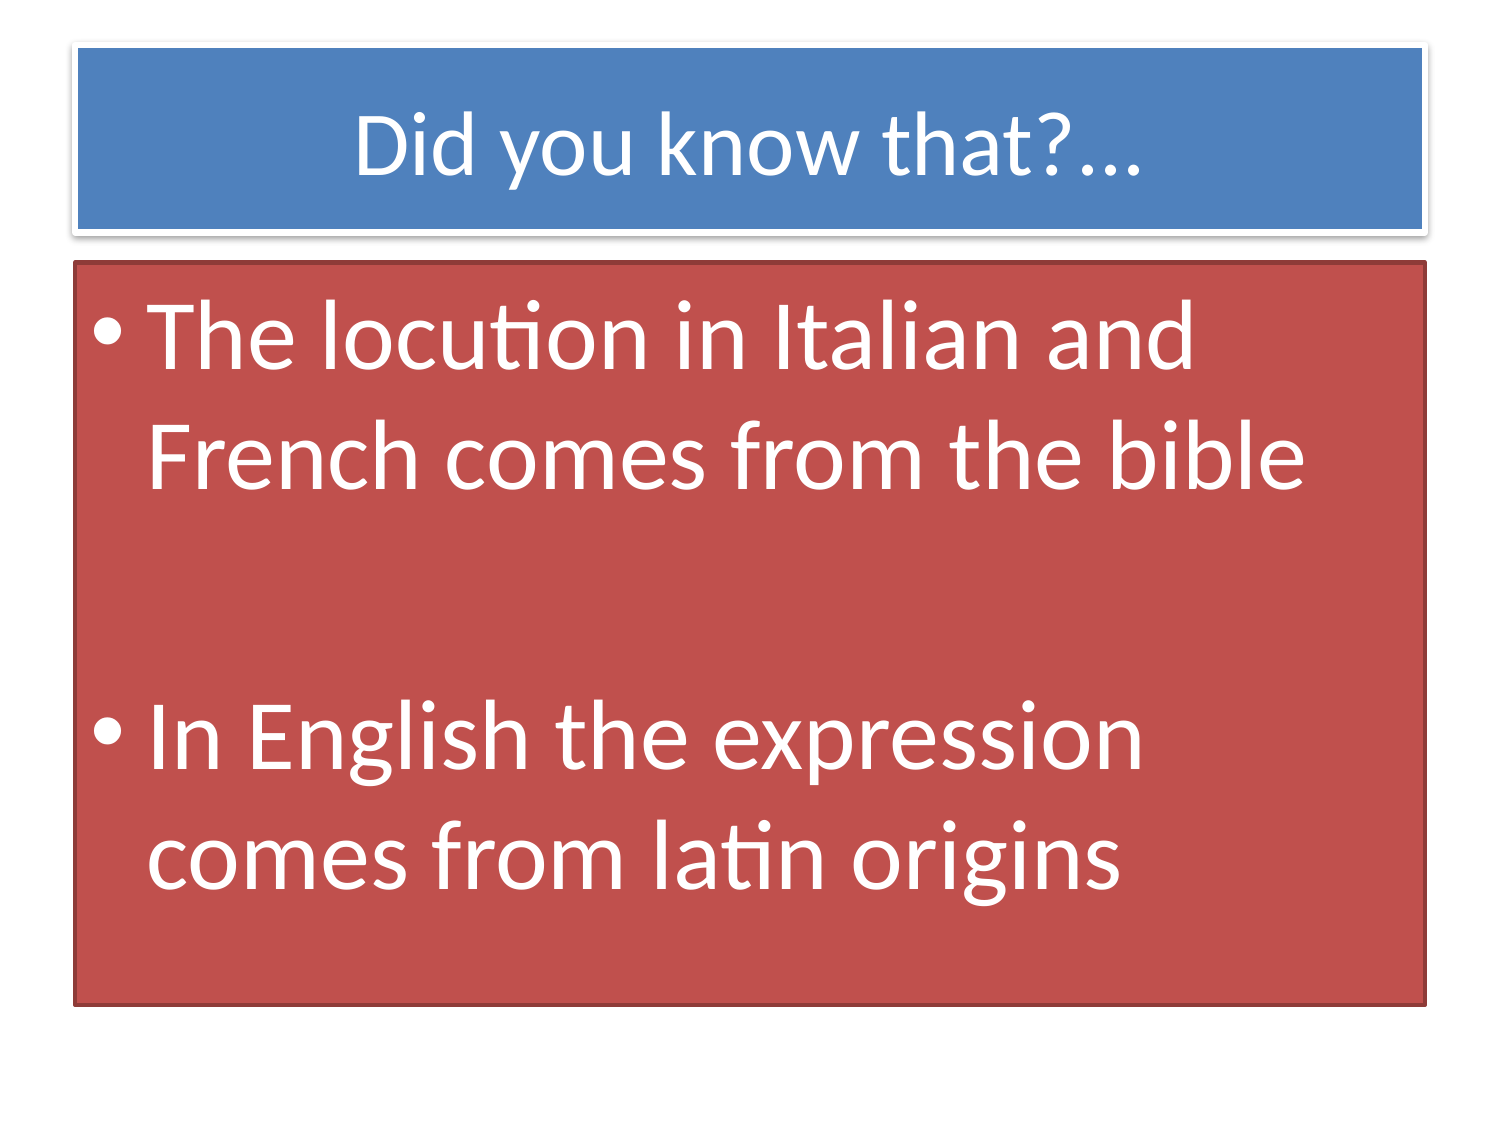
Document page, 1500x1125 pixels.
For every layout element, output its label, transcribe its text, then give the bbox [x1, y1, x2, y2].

list The locution in Italian and French comes from the bible In English the expression comes from latin origins [73, 260, 1427, 1007]
title Did you know that?... [72, 42, 1428, 236]
